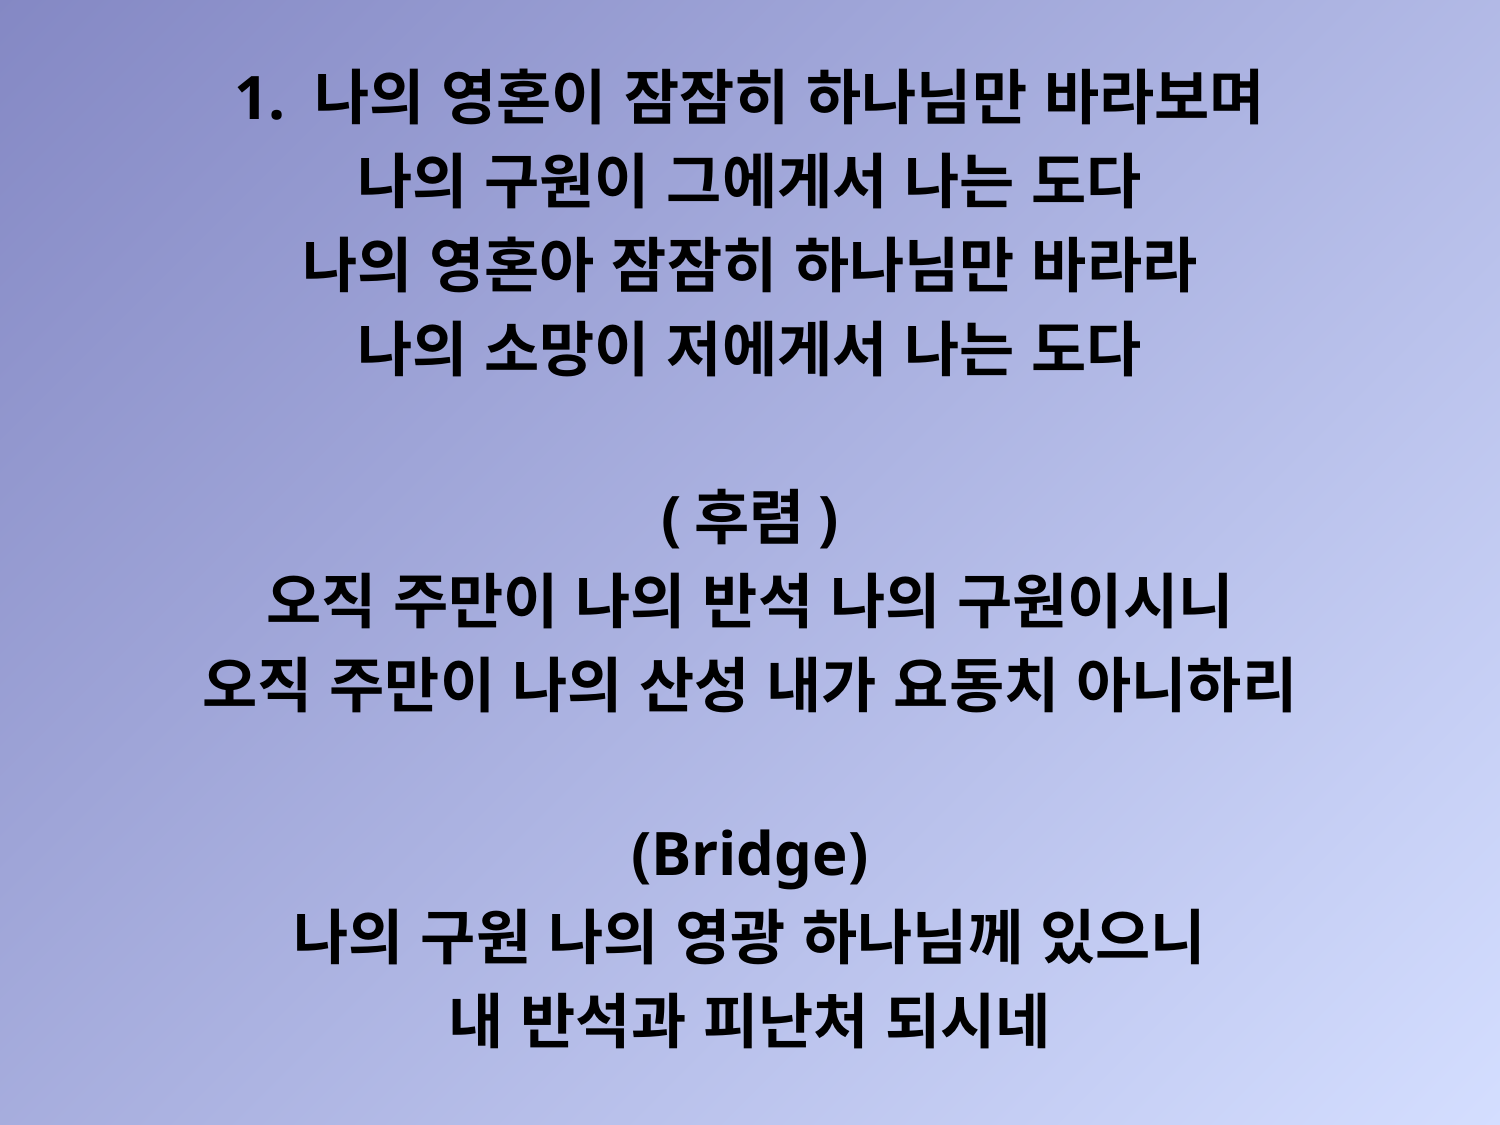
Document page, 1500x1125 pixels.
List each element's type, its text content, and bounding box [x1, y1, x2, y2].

subtitle 1. 나의 영혼이 잠잠히 하나님만 바라보며 나의 구원이 그에게서 나는 도다 나의 영혼아 잠잠히 하나님만 바라라 나의 소망이 저에게서 나는 도다 (후렴) 오직 주만이 나의 반석 나의 구원이시니 오직 주만이 나의 산성 내가 요동치 아니하리 (Bridge) 나의 구원 나의 영광 하나님께 있으니 내 반석과 피난처 되시네 [0, 0, 1500, 1125]
